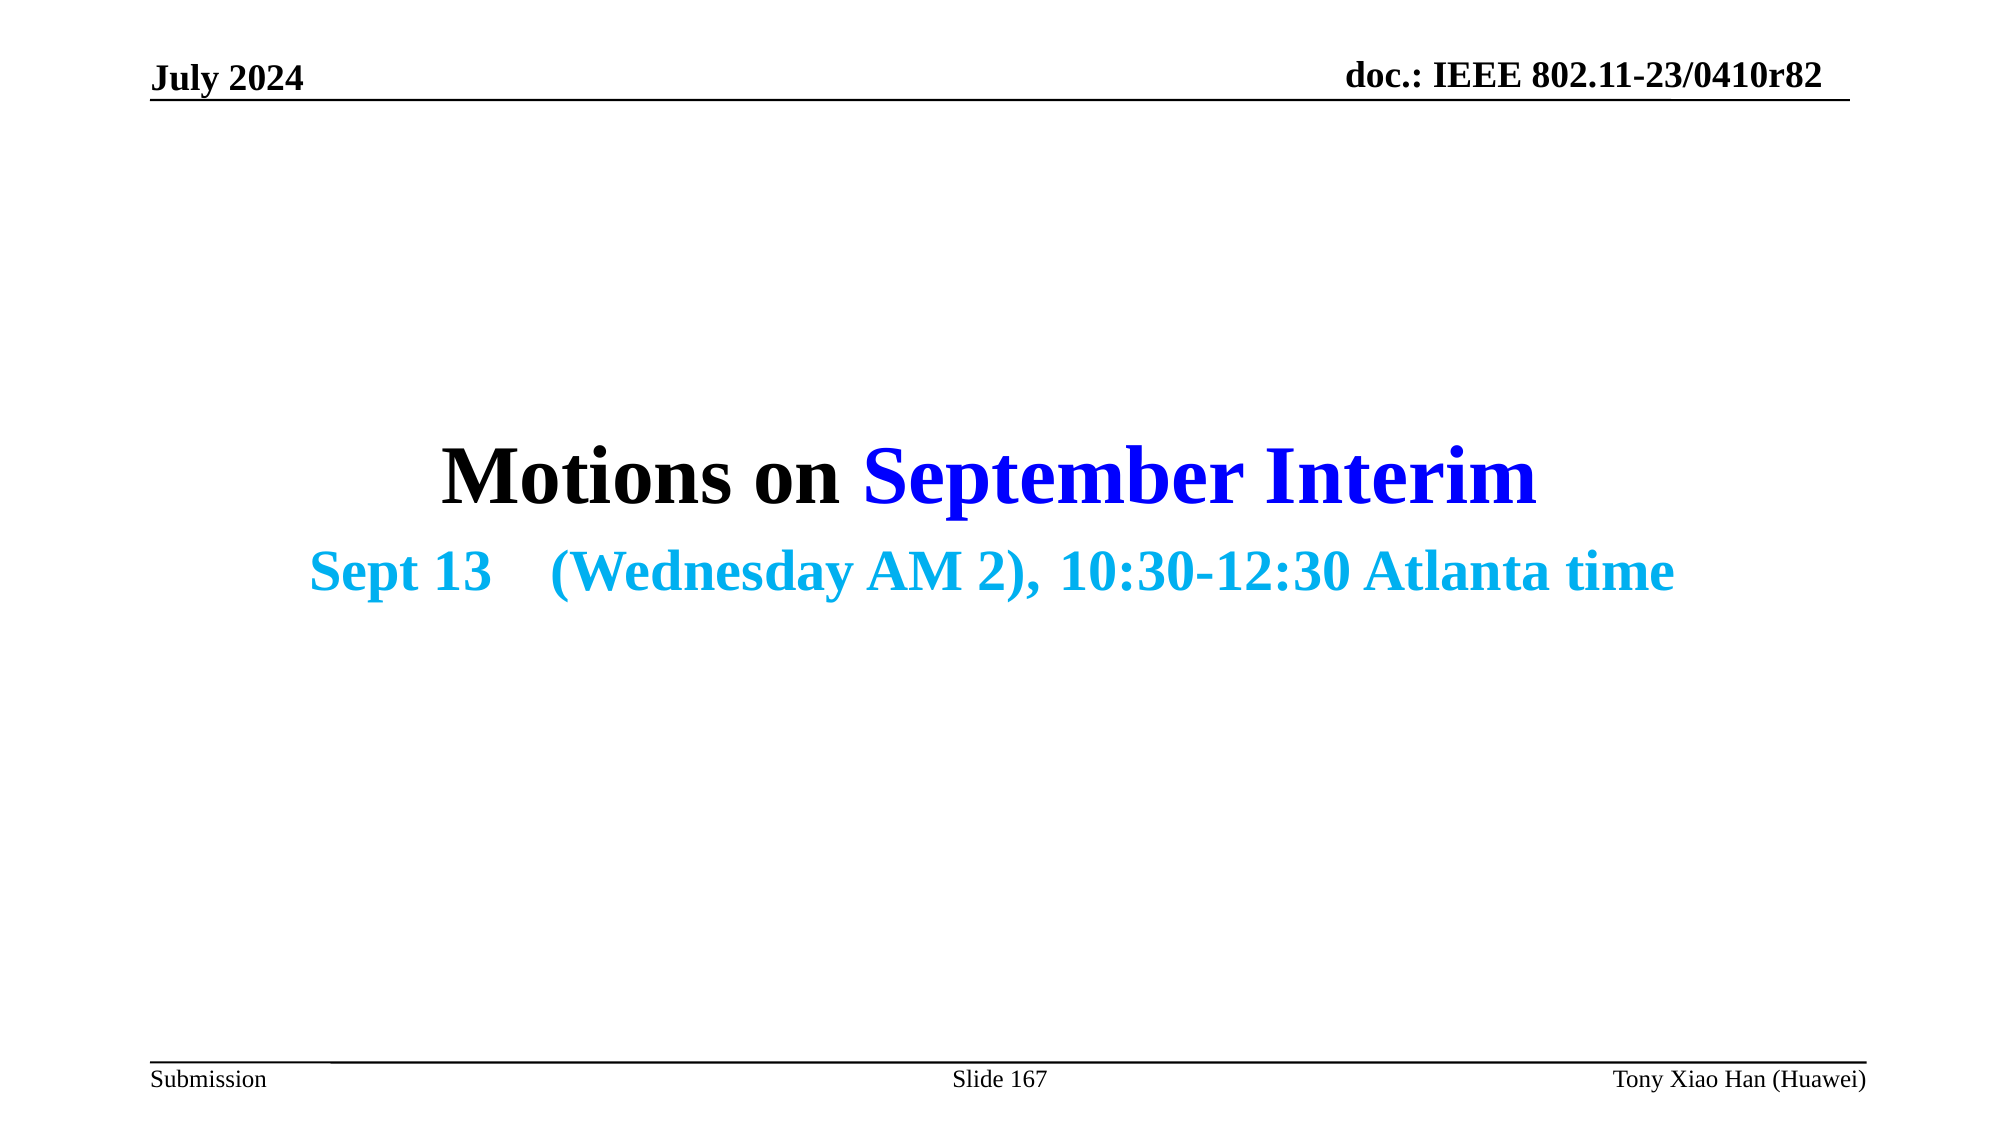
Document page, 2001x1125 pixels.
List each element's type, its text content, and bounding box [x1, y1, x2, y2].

text_box Motions on September Interim Sept 13 (Wednesday AM 2), 10:30-12:30 Atlanta time [249, 412, 1750, 950]
